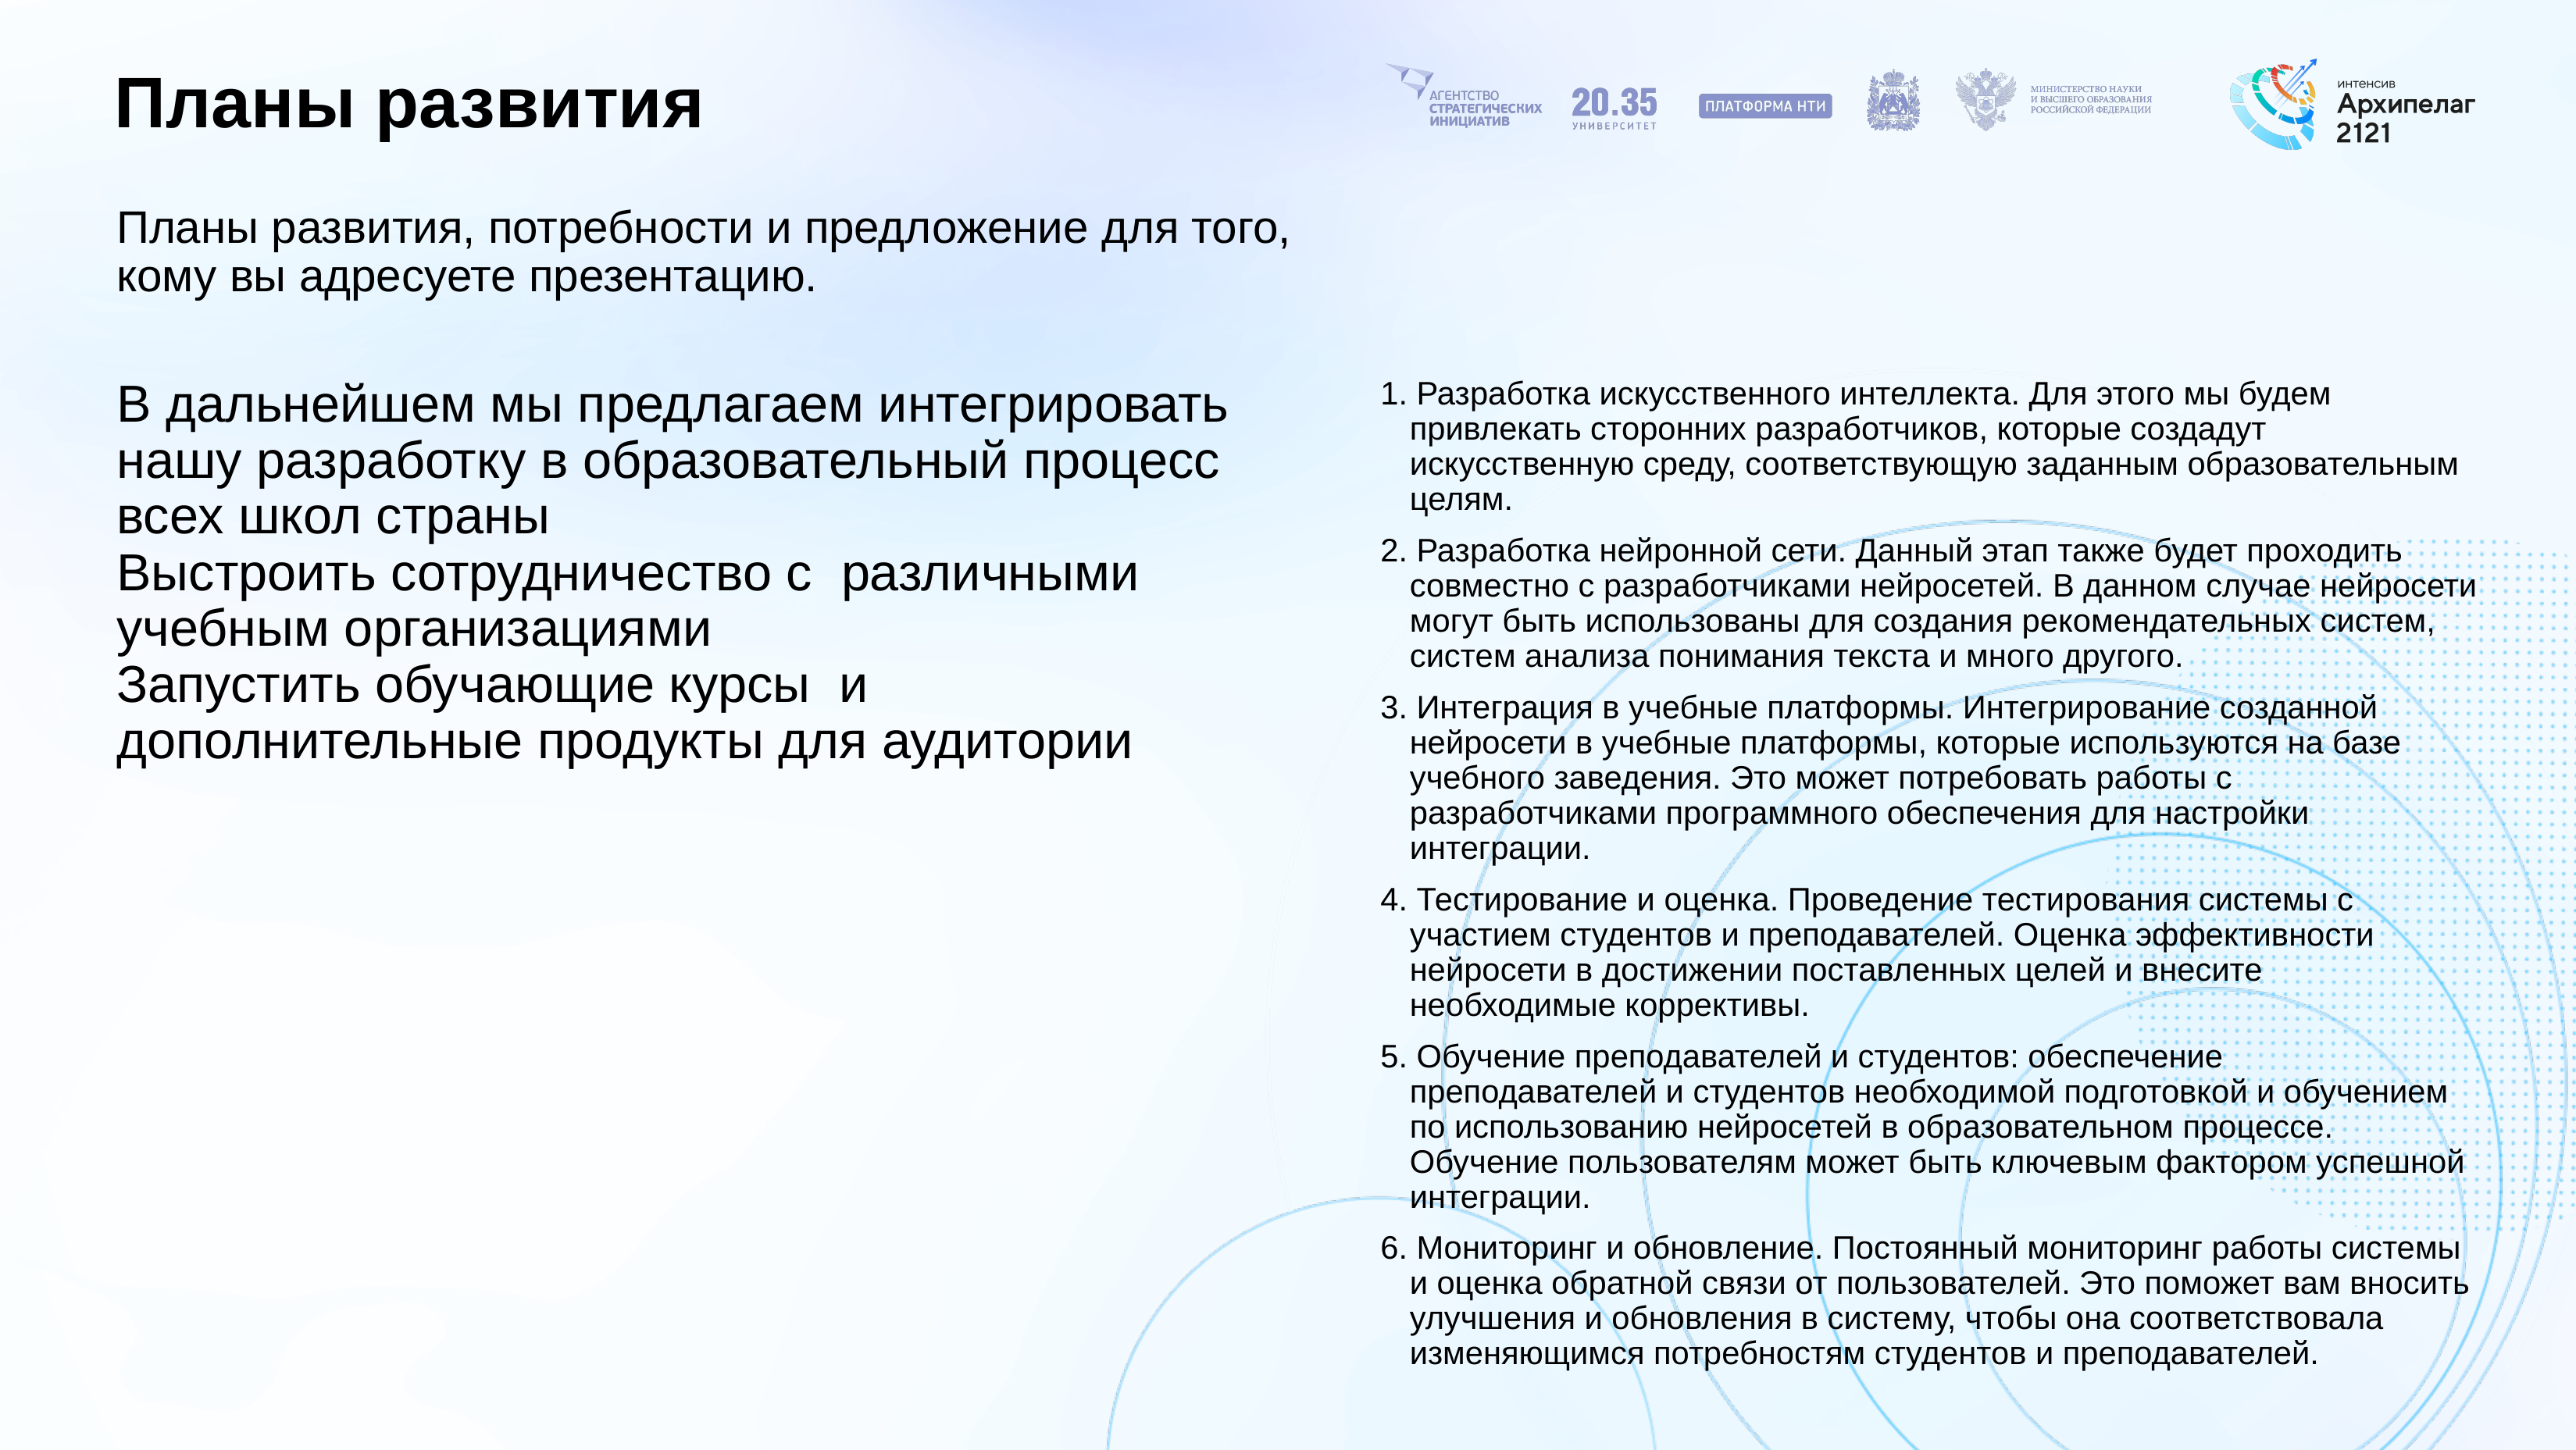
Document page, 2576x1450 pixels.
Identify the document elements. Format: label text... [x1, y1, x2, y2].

list В дальнейшем мы предлагаем интегрировать нашу разработку в образовательный процесс всех школ страны Выстроить сотрудничество с различными учебным организациями Запустить обучающие курсы и дополнительные продукты для аудитории [114, 376, 1242, 1345]
list 1. Разработка искусственного интеллекта. Для этого мы будем привлекать сторонних разработчиков, которые создадут искусственную среду, соответствующую заданным образовательным целям. 2. Разработка нейронной сети. Данный этап также будет проходить совместно с разработчиками нейросетей. В данном случае нейросети могут быть использованы для создания рекомендательных систем, систем анализа понимания текста и много другого. 3. Интеграция в учебные платформы. Интегрирование созданной нейросети в учебные платформы, которые используются на базе учебного заведения. Это может потребовать работы с разработчиками программного обеспечения для настройки интеграции. 4. Тестирование и оценка. Проведение тестирования системы с участием студентов и преподавателей. Оценка эффективности нейросети в достижении поставленных целей и внесите необходимые коррективы. 5. Обучение преподавателей и студентов: обеспечение преподавателей и студентов необходимой подготовкой и обучением по использованию нейросетей в образовательном процессе. Обучение пользователям может быть ключевым фактором успешной интеграции. 6. Мониторинг и обновление. Постоянный мониторинг работы системы и оценка обратной связи от пользователей. Это поможет вам вносить улучшения и обновления в систему, чтобы она соответствовала изменяющимся потребностям студентов и преподавателей. [1350, 376, 2478, 1345]
list Планы развития, потребности и предложение для того, кому вы адресуете презентацию. [114, 203, 1363, 349]
picture [0, 0, 2576, 1450]
title Планы развития [114, 66, 1363, 183]
